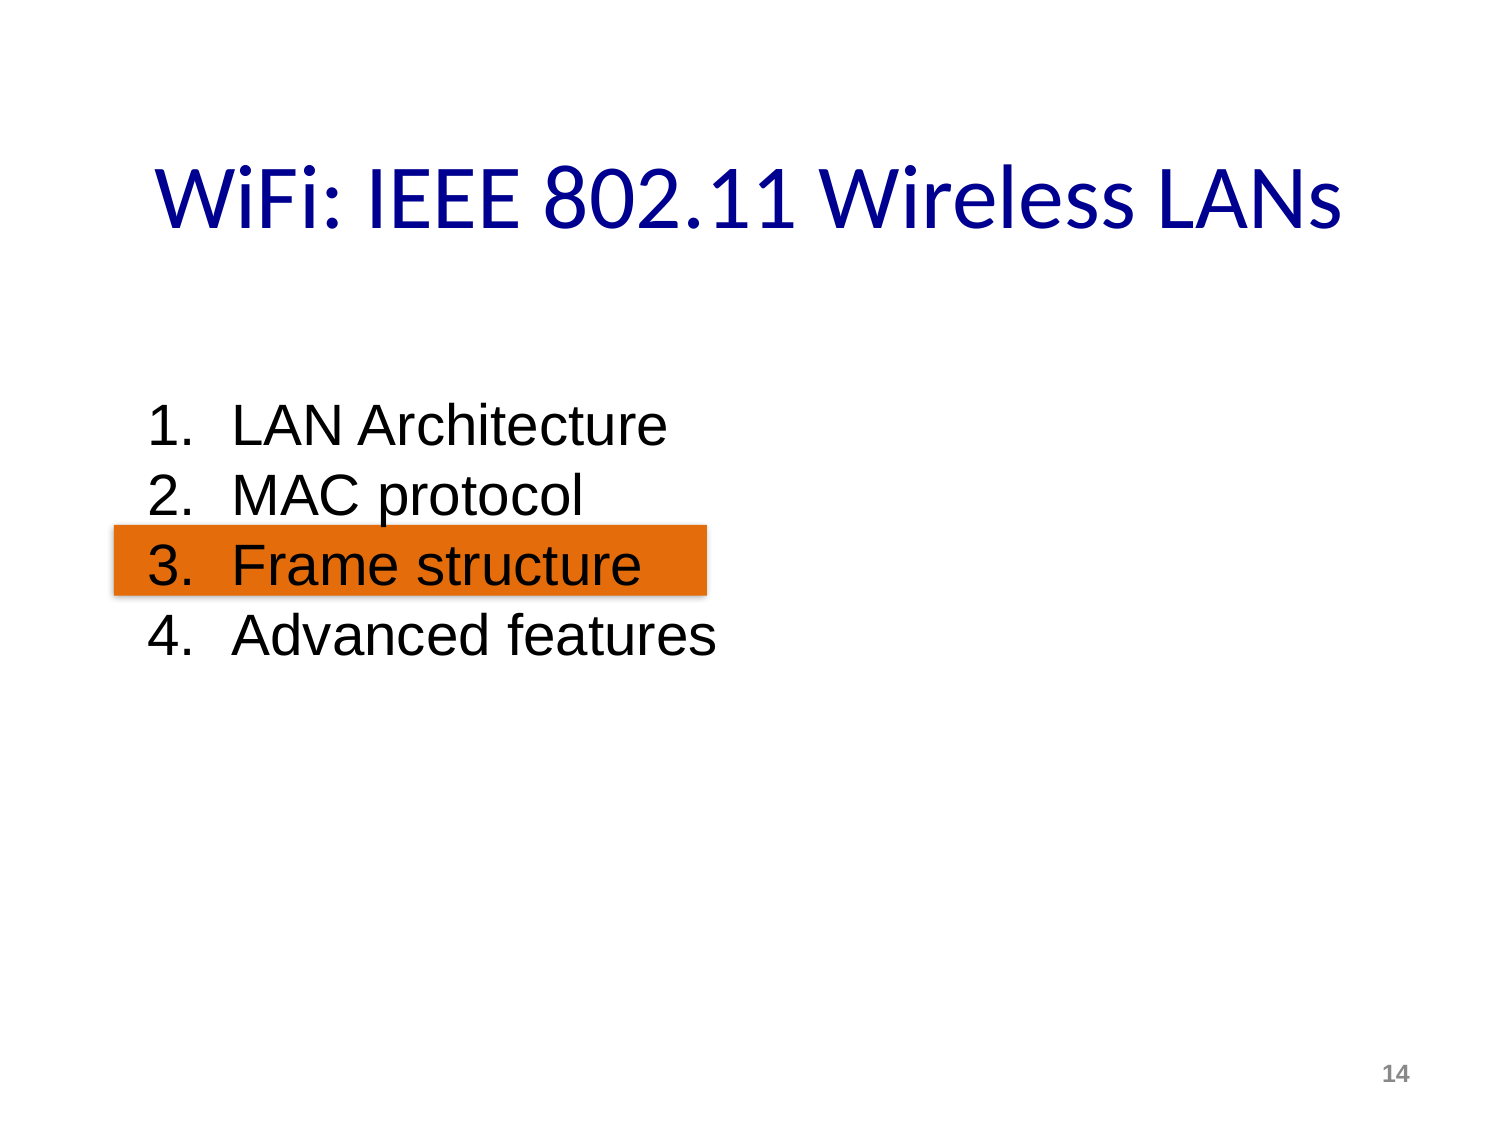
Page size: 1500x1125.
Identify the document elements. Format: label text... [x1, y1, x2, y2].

text_box LAN Architecture MAC protocol Frame structure Advanced features [132, 379, 1362, 675]
text_box [113, 524, 132, 596]
title WiFi: IEEE 802.11 Wireless LANs [112, 71, 1388, 313]
slide_number 14 [1074, 1042, 1425, 1103]
